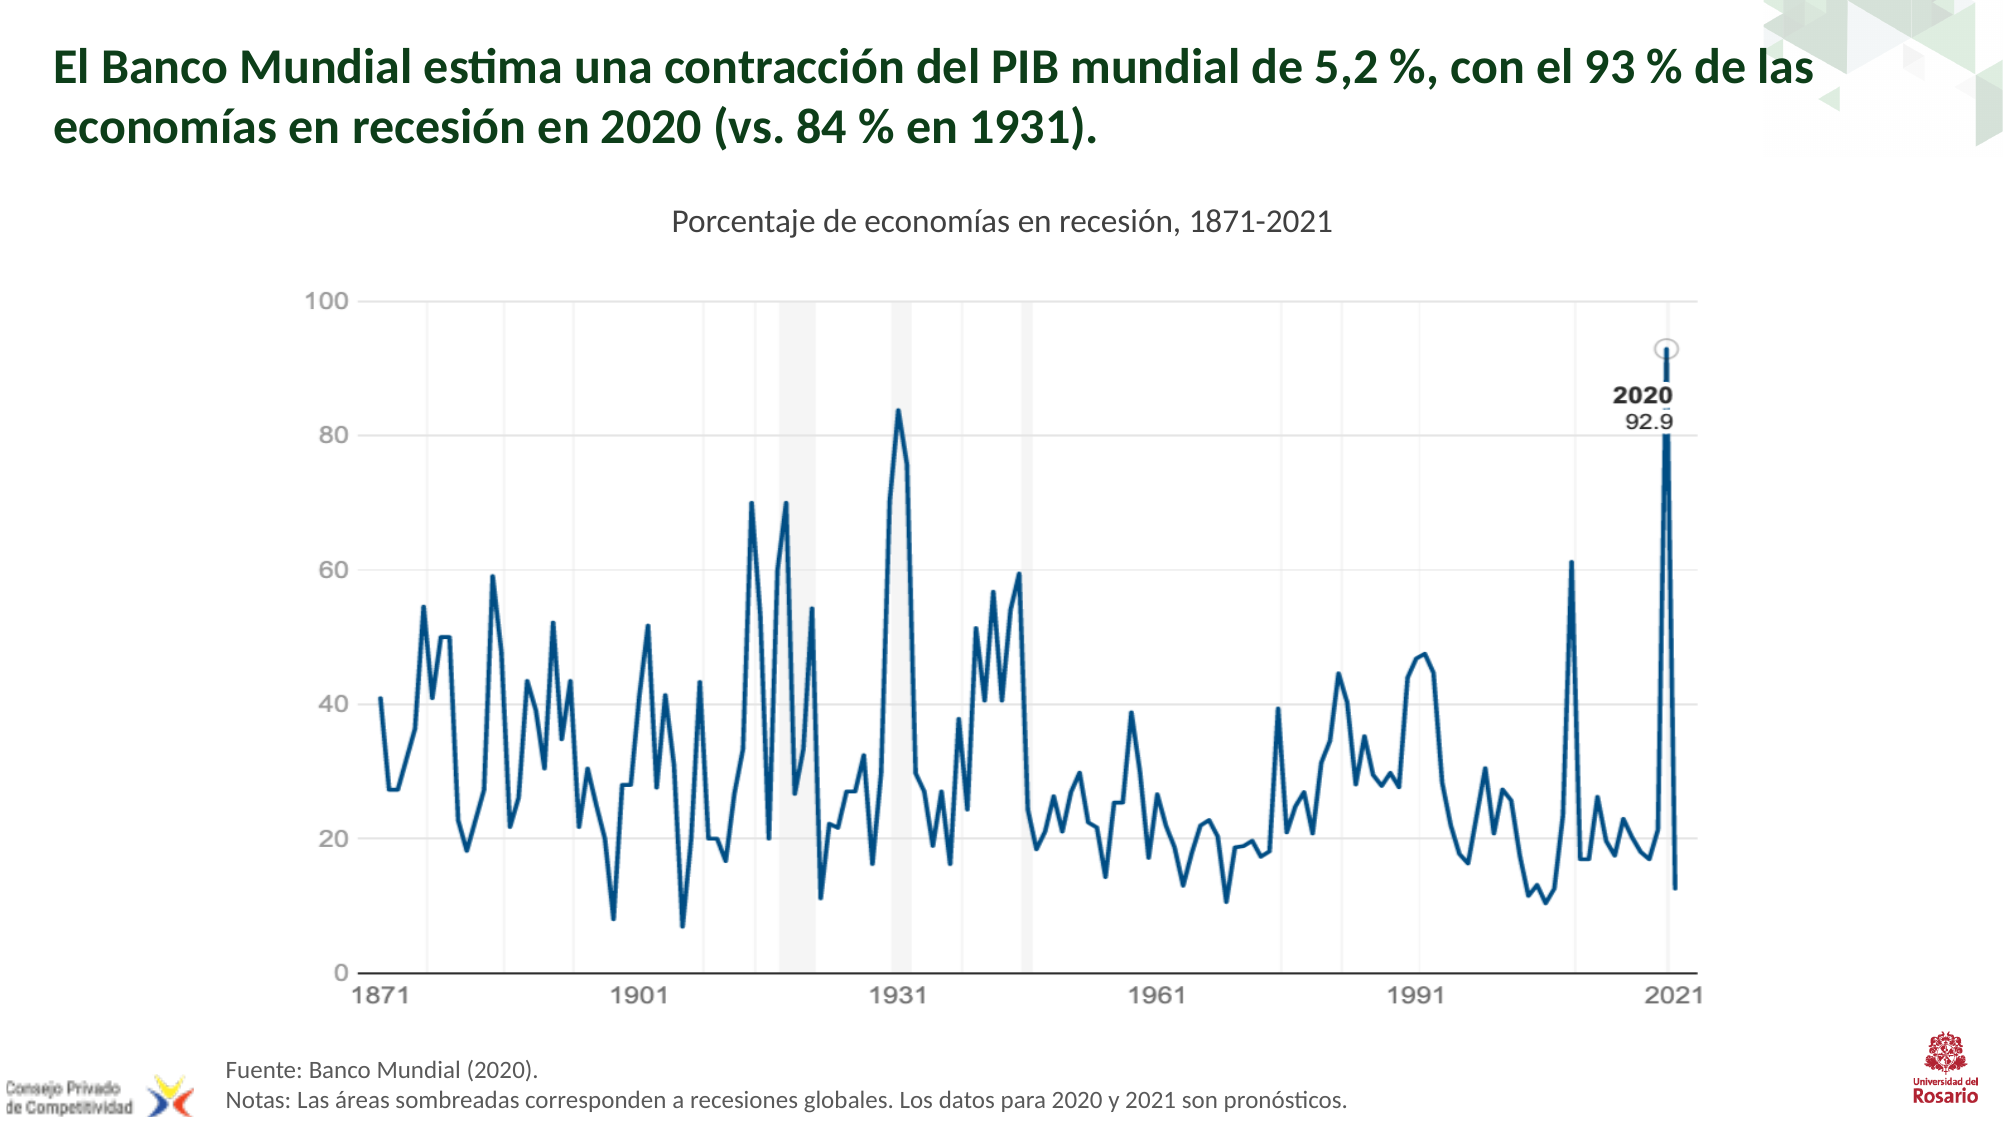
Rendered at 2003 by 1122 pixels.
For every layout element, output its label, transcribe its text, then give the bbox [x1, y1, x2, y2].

picture [1902, 1025, 1990, 1114]
text_box Fuente: Banco Mundial (2020). Notas: Las áreas sombreadas corresponden a recesiones globales. Los datos para 2020 y 2021 son pronósticos. [210, 1046, 1533, 1121]
text_box Porcentaje de economías en recesión, 1871-2021 [98, 191, 1907, 247]
picture [289, 282, 1713, 1016]
title El Banco Mundial estima una contracción del PIB mundial de 5,2 %, con el 93 % de las economías en recesión en 2020 (vs. 84 % en 1931). [38, 35, 1952, 153]
picture [1763, 0, 2003, 157]
